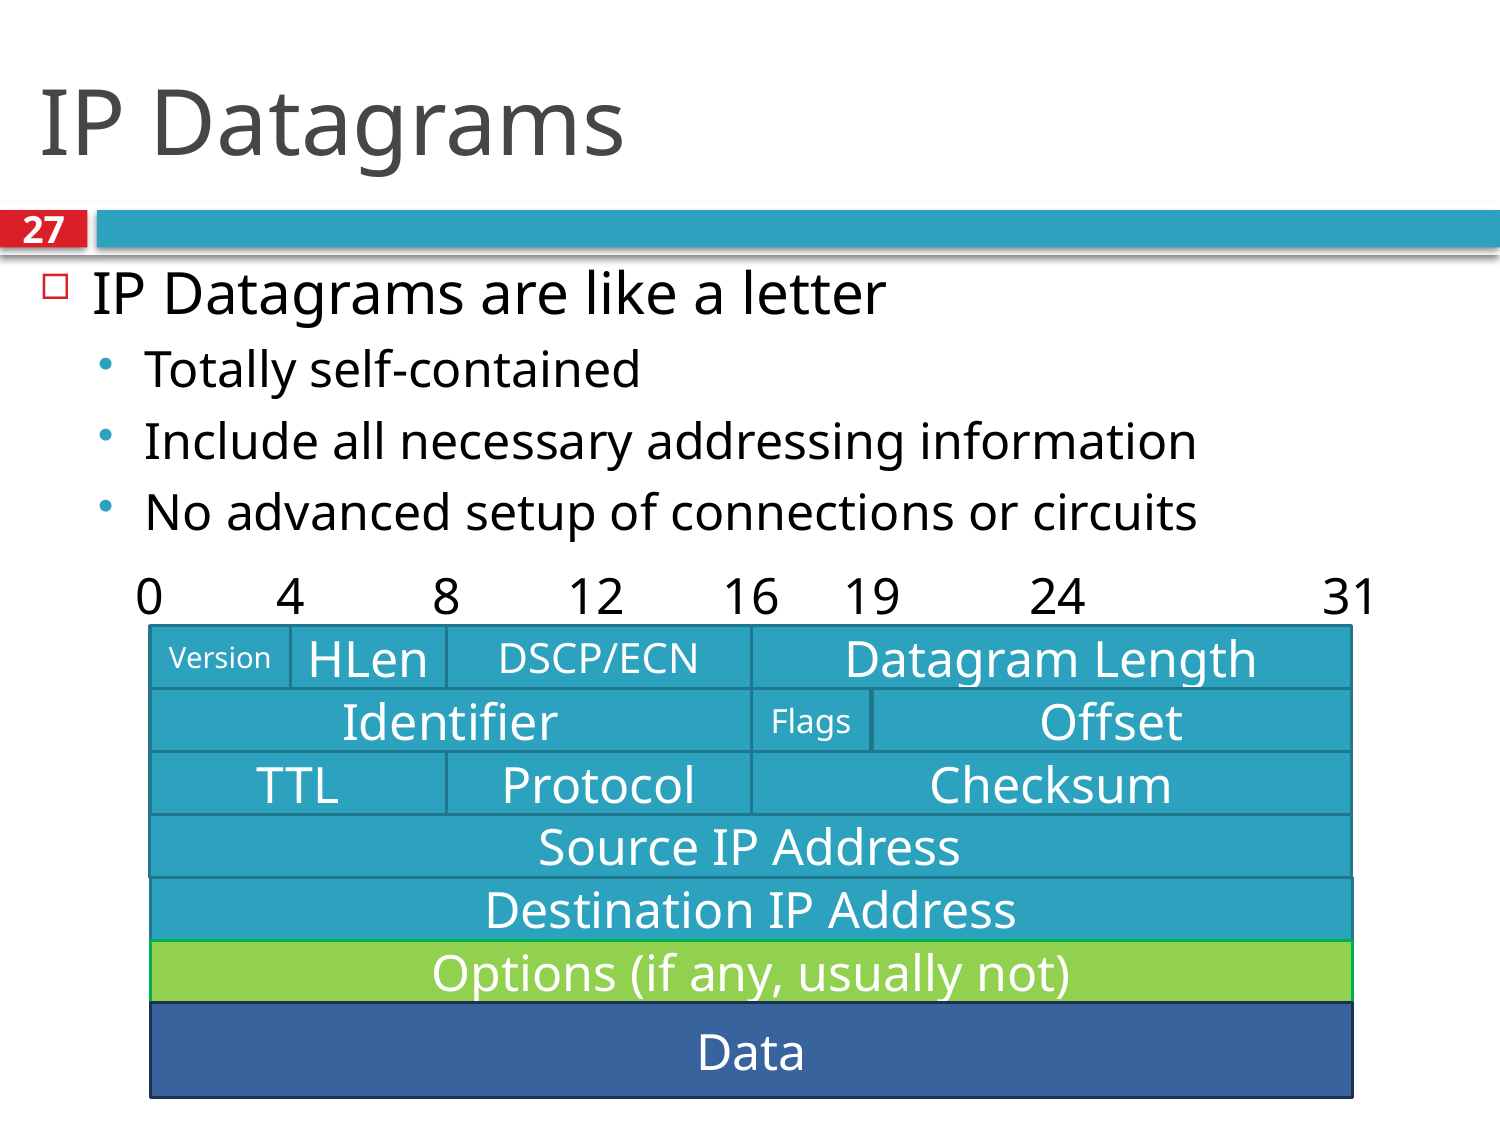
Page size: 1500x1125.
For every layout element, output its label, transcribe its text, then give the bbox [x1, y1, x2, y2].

text_box Data [149, 1001, 1354, 1099]
text_box 12 [545, 544, 647, 646]
text_box Identifier [148, 687, 750, 750]
text_box Datagram Length [750, 624, 1353, 687]
text_box DSCP/ECN [445, 624, 750, 687]
slide_number 27 [0, 206, 88, 257]
list IP Datagrams are like a letter Totally self-contained Include all necessary addressing information No advanced setup of connections or circuits [24, 249, 1475, 587]
text_box 24 [1007, 544, 1108, 646]
text_box Destination IP Address [149, 876, 1354, 939]
text_box 16 [701, 544, 802, 646]
text_box 8 [396, 544, 497, 646]
text_box 31 [1301, 544, 1402, 646]
text_box 4 [240, 544, 341, 646]
text_box TTL [148, 750, 445, 813]
title IP Datagrams [24, 37, 1475, 200]
text_box Options (if any, usually not) [149, 939, 1354, 1001]
text_box Offset [870, 687, 1353, 750]
text_box Source IP Address [148, 813, 1353, 879]
text_box HLen [289, 624, 445, 687]
text_box Flags [750, 687, 870, 750]
text_box 0 [99, 544, 201, 646]
text_box Version [148, 624, 289, 687]
text_box 19 [821, 544, 923, 646]
text_box Protocol [445, 750, 750, 813]
text_box Checksum [750, 750, 1353, 813]
